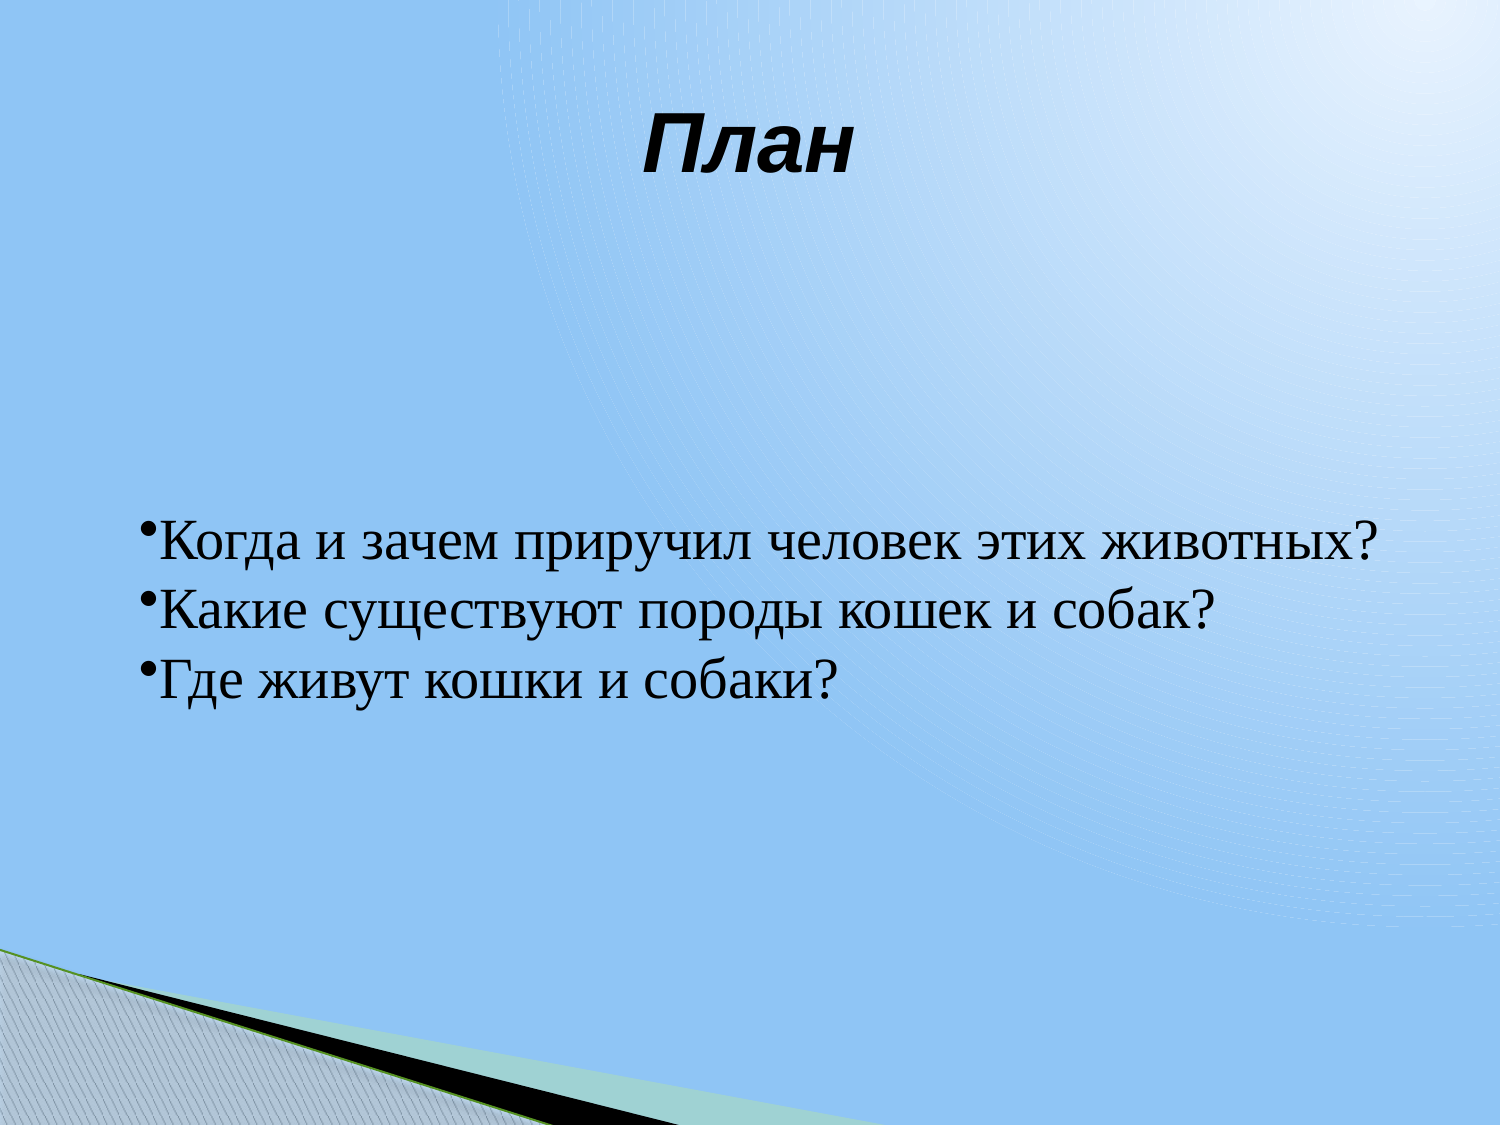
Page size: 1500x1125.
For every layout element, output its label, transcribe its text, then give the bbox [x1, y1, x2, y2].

text_box Когда и зачем приручил человек этих животных? Какие существуют породы кошек и собак? Где живут кошки и собаки? [124, 493, 1396, 719]
title План [75, 45, 1425, 233]
